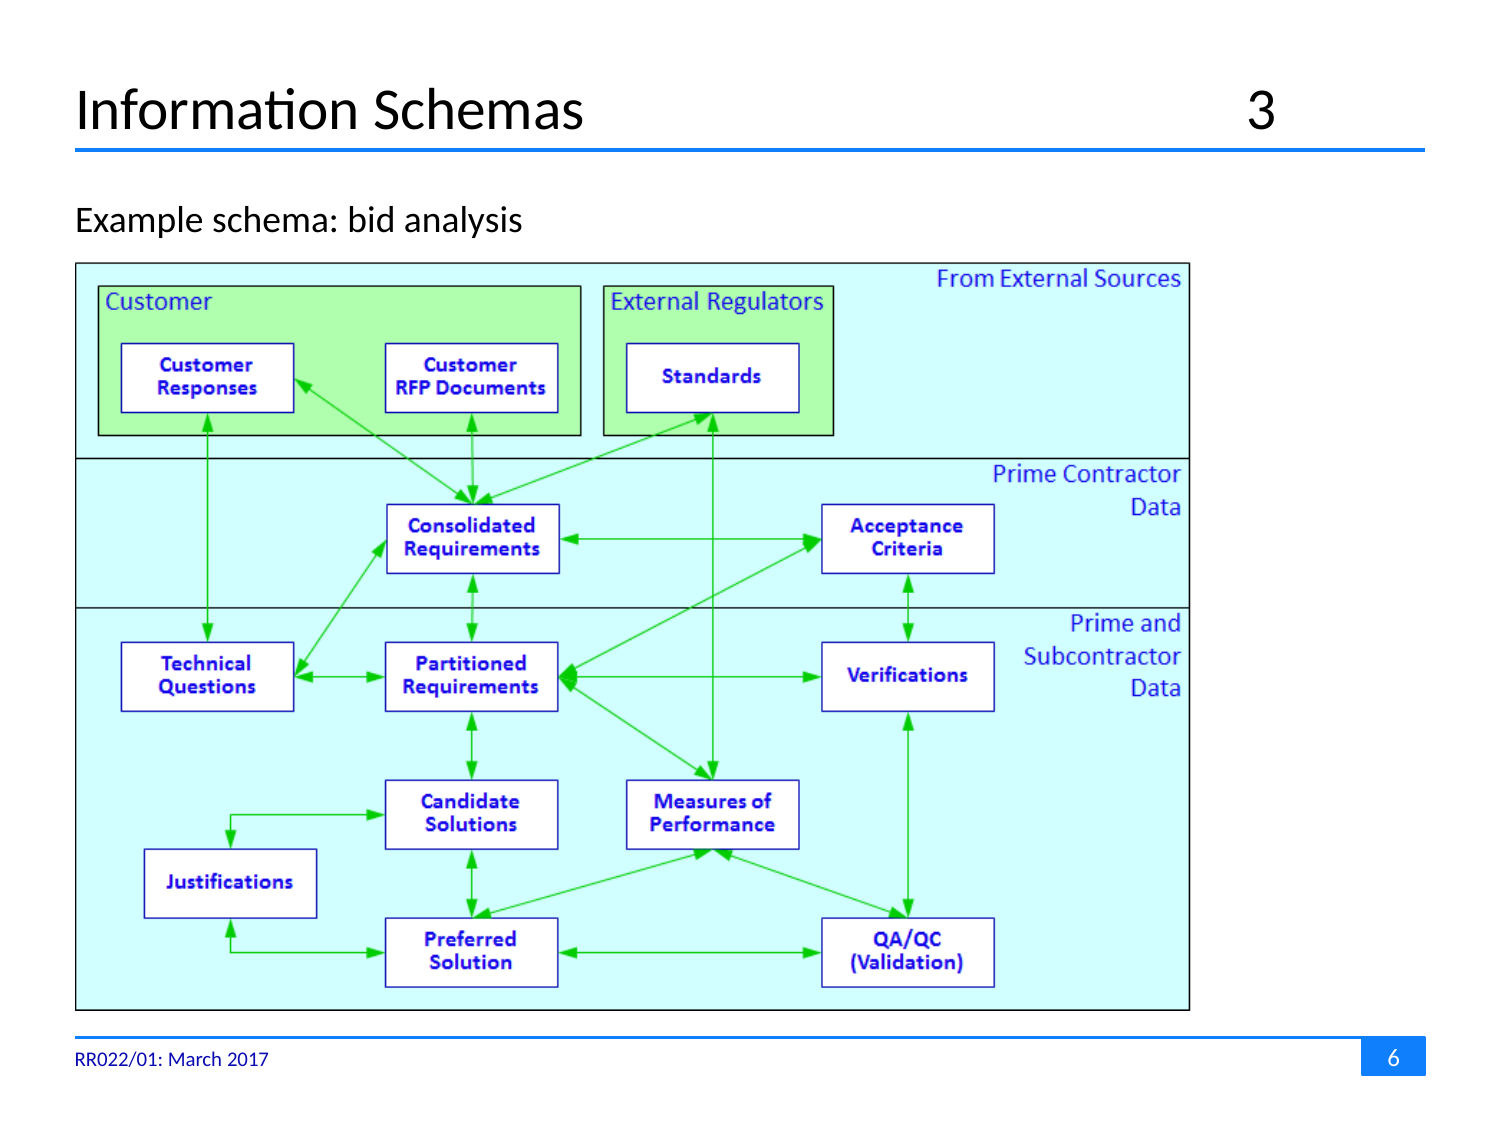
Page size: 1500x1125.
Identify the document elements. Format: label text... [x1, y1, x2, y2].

title Information Schemas 3 [75, 62, 1425, 150]
picture [74, 254, 1199, 1012]
list Example schema: bid analysis [75, 187, 1425, 1005]
